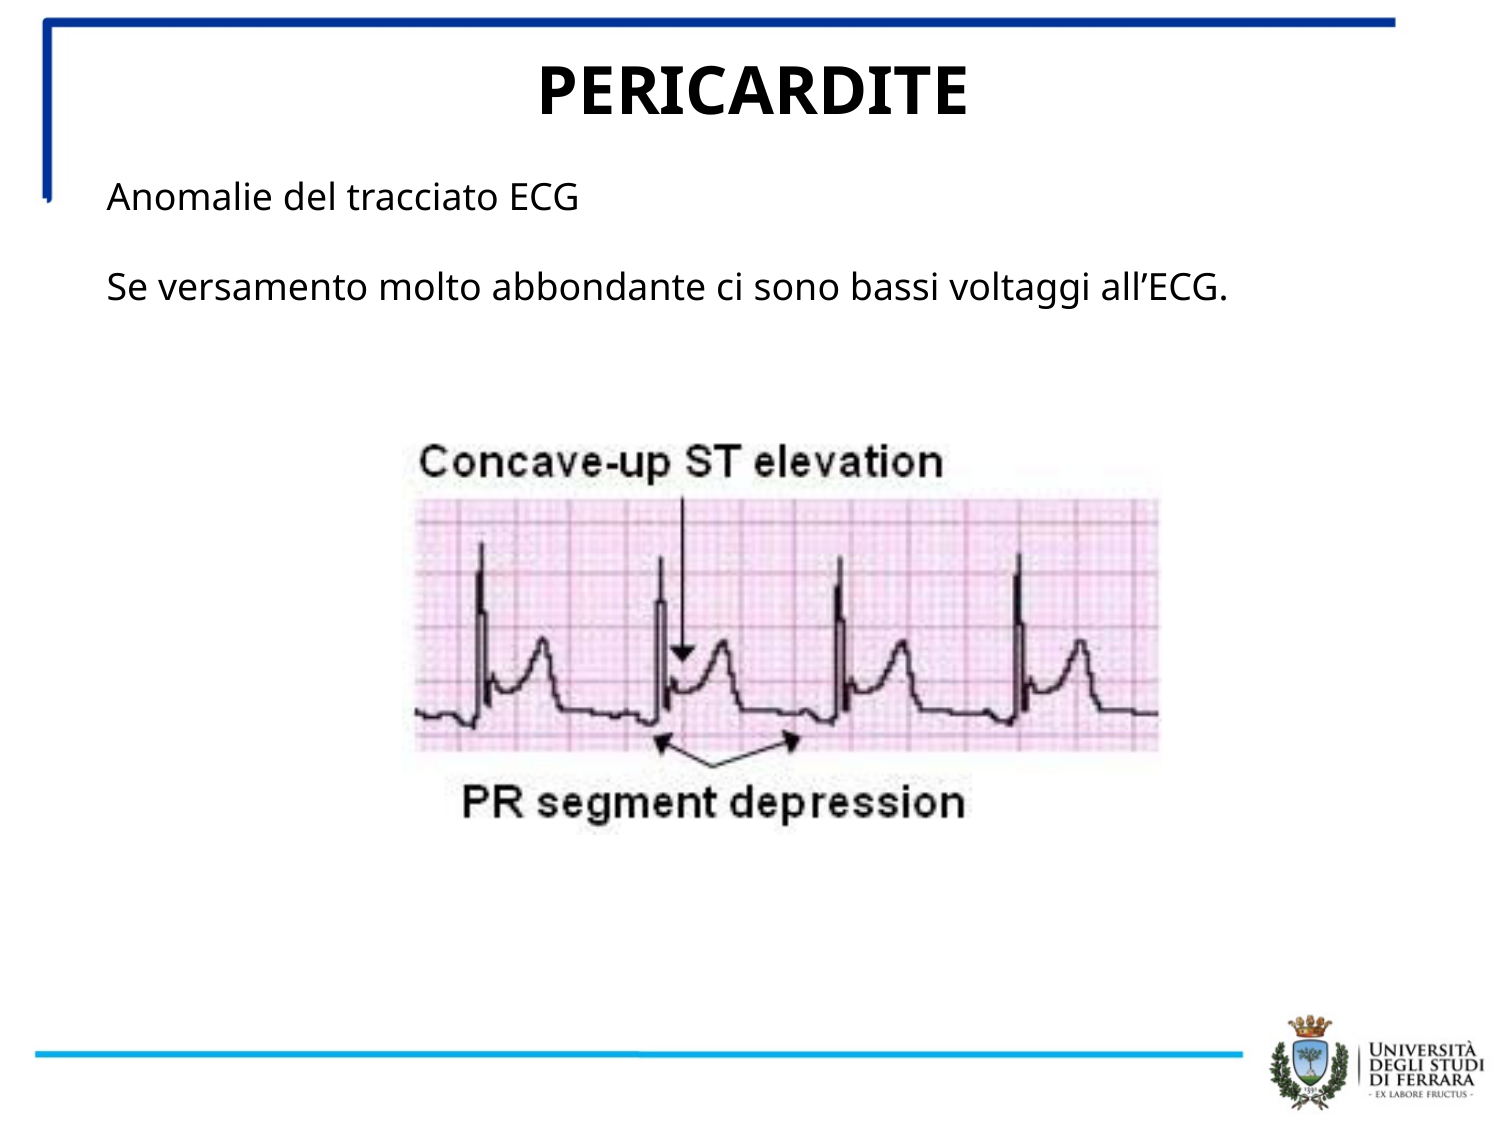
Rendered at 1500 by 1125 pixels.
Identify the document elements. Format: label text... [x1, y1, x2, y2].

picture [0, 0, 1500, 1125]
text_box PERICARDITE Anomalie del tracciato ECG Se versamento molto abbondante ci sono bassi voltaggi all’ECG. [91, 41, 1416, 451]
